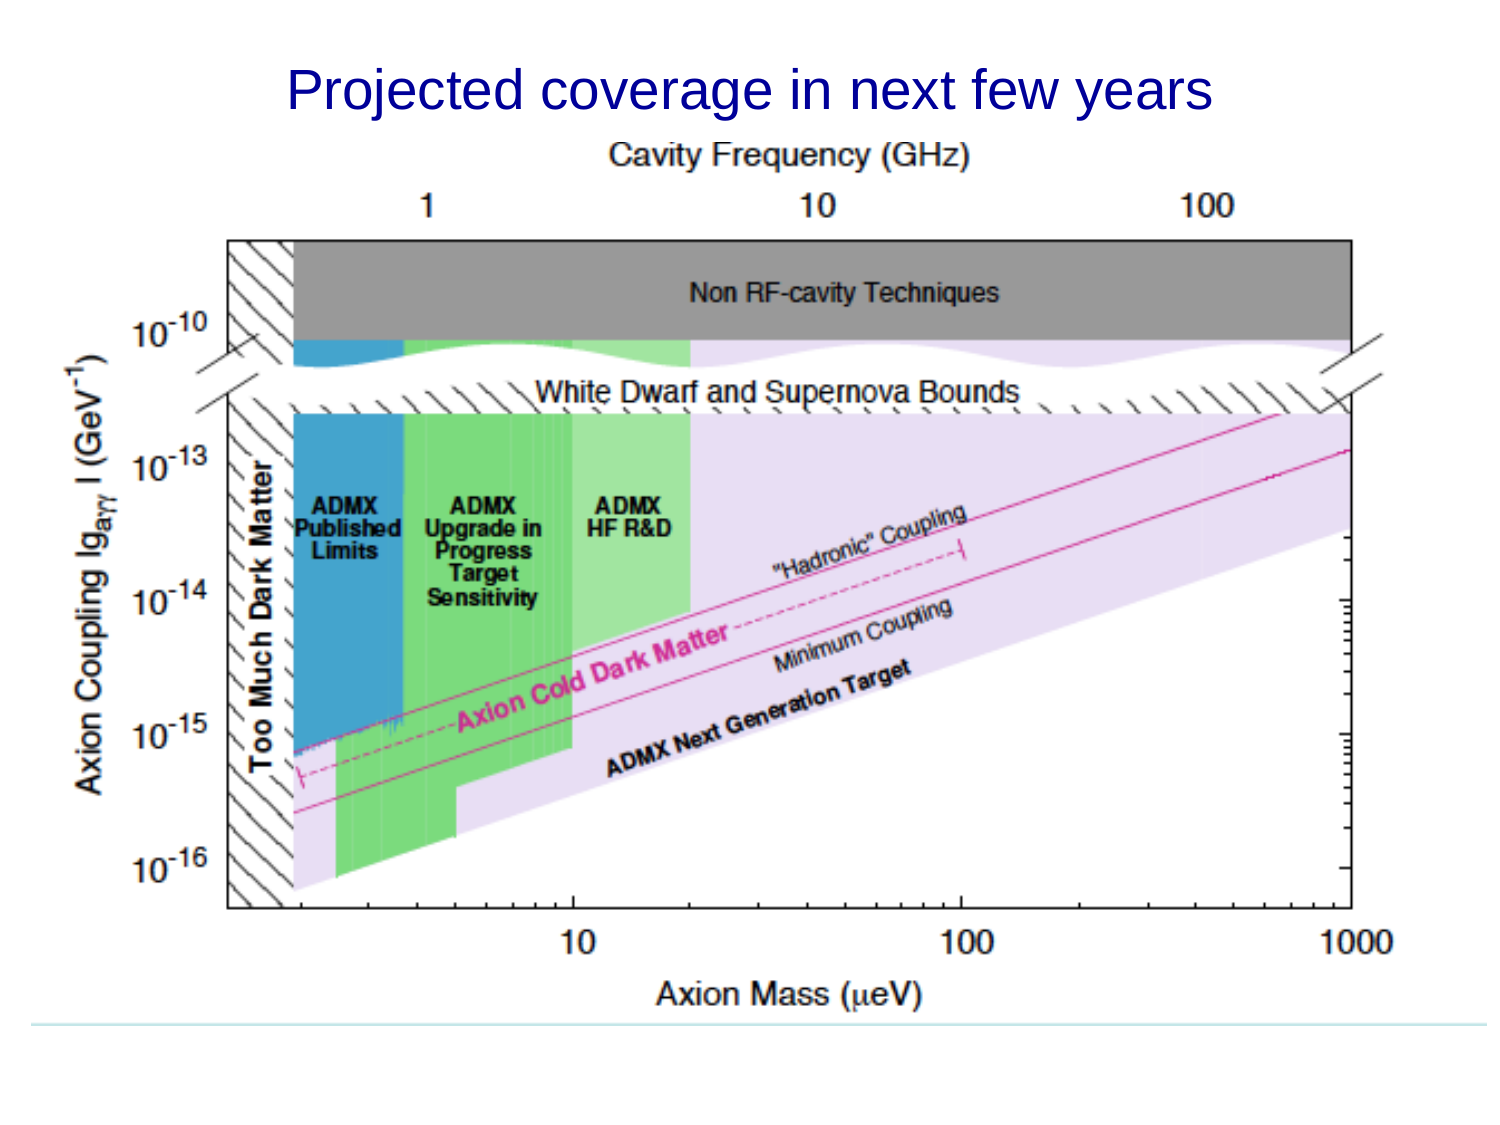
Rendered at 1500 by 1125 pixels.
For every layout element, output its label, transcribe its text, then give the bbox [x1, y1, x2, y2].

title Projected coverage in next few years [74, 44, 1426, 129]
picture [31, 142, 1487, 1026]
